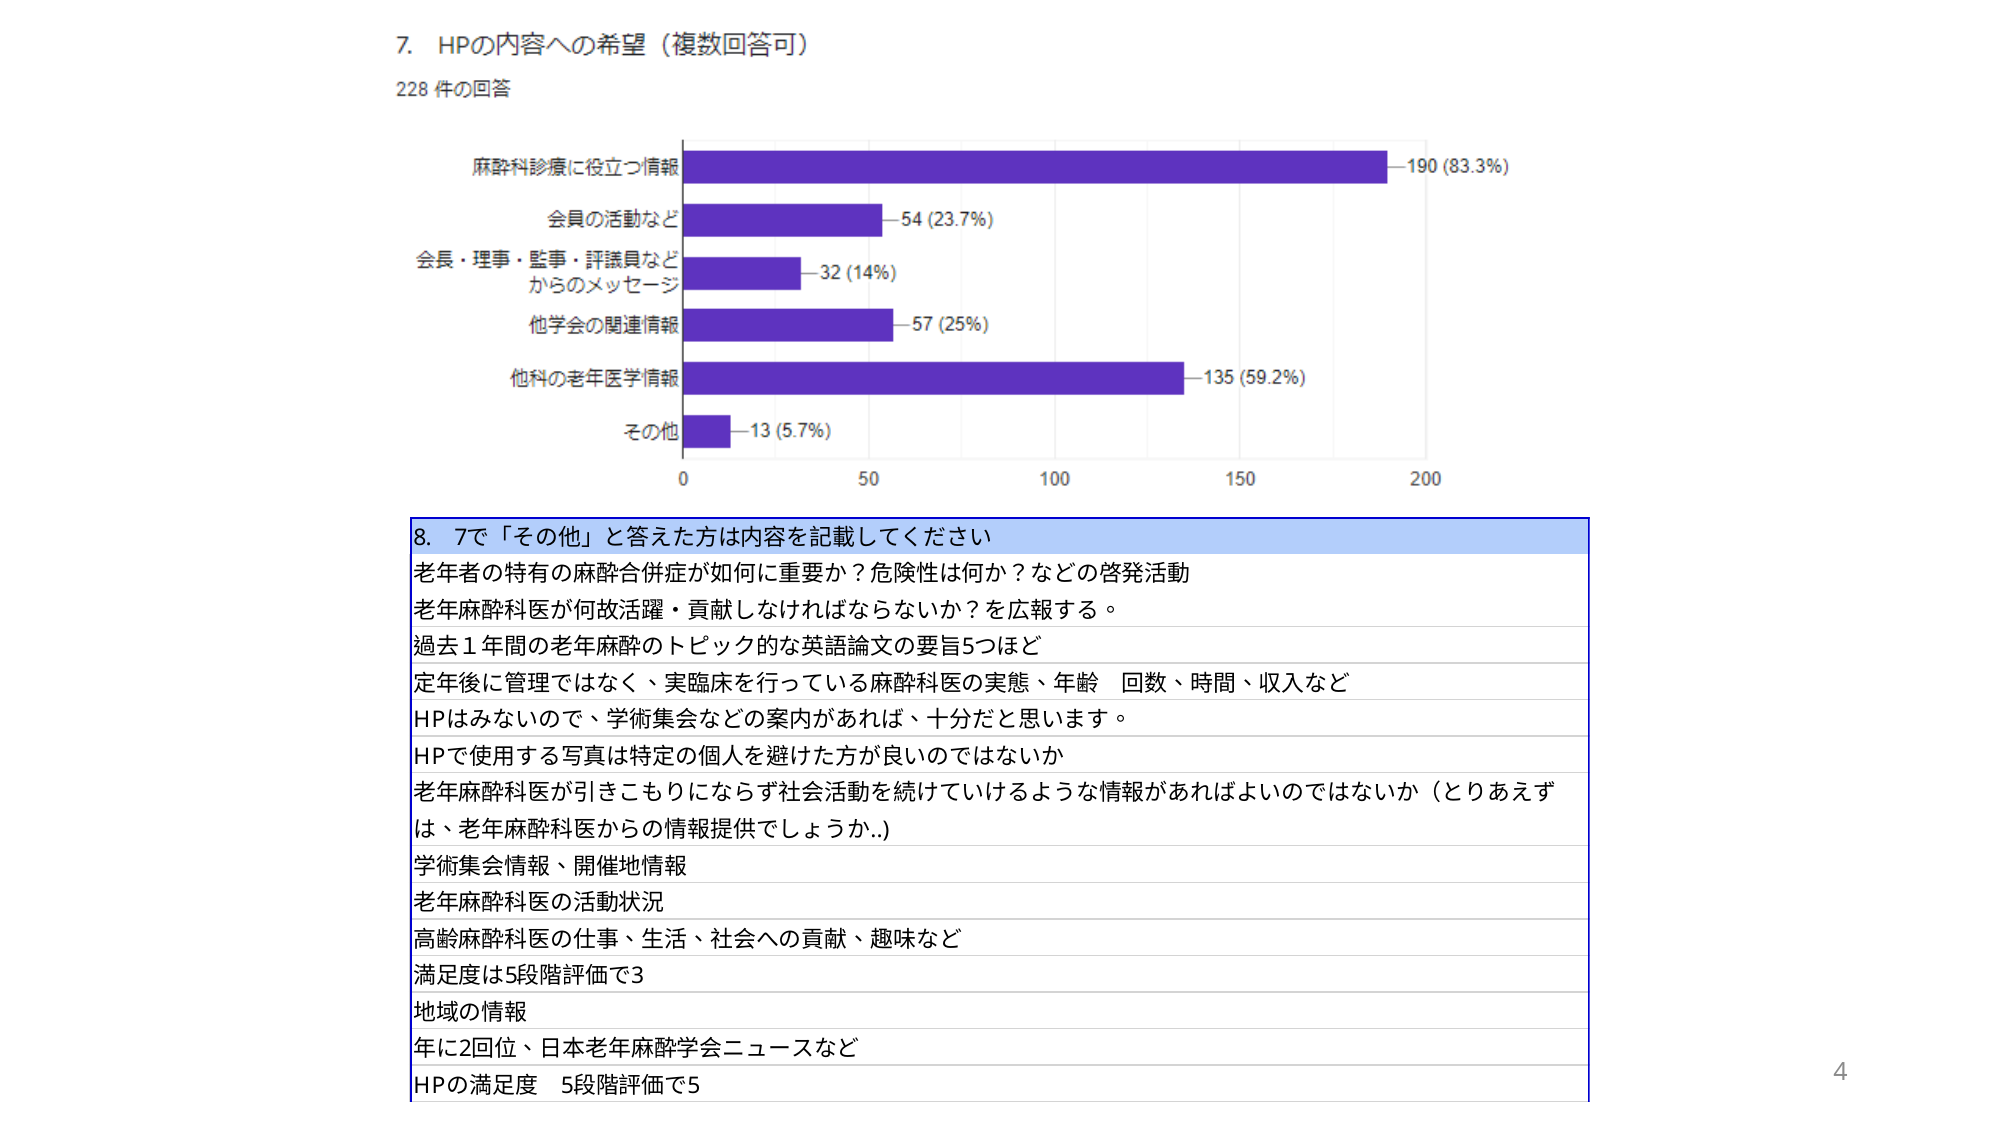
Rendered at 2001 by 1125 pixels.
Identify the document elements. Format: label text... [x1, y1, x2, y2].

picture [379, 18, 1530, 540]
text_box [408, 515, 1592, 1103]
slide_number 4 [1592, 1042, 1863, 1103]
